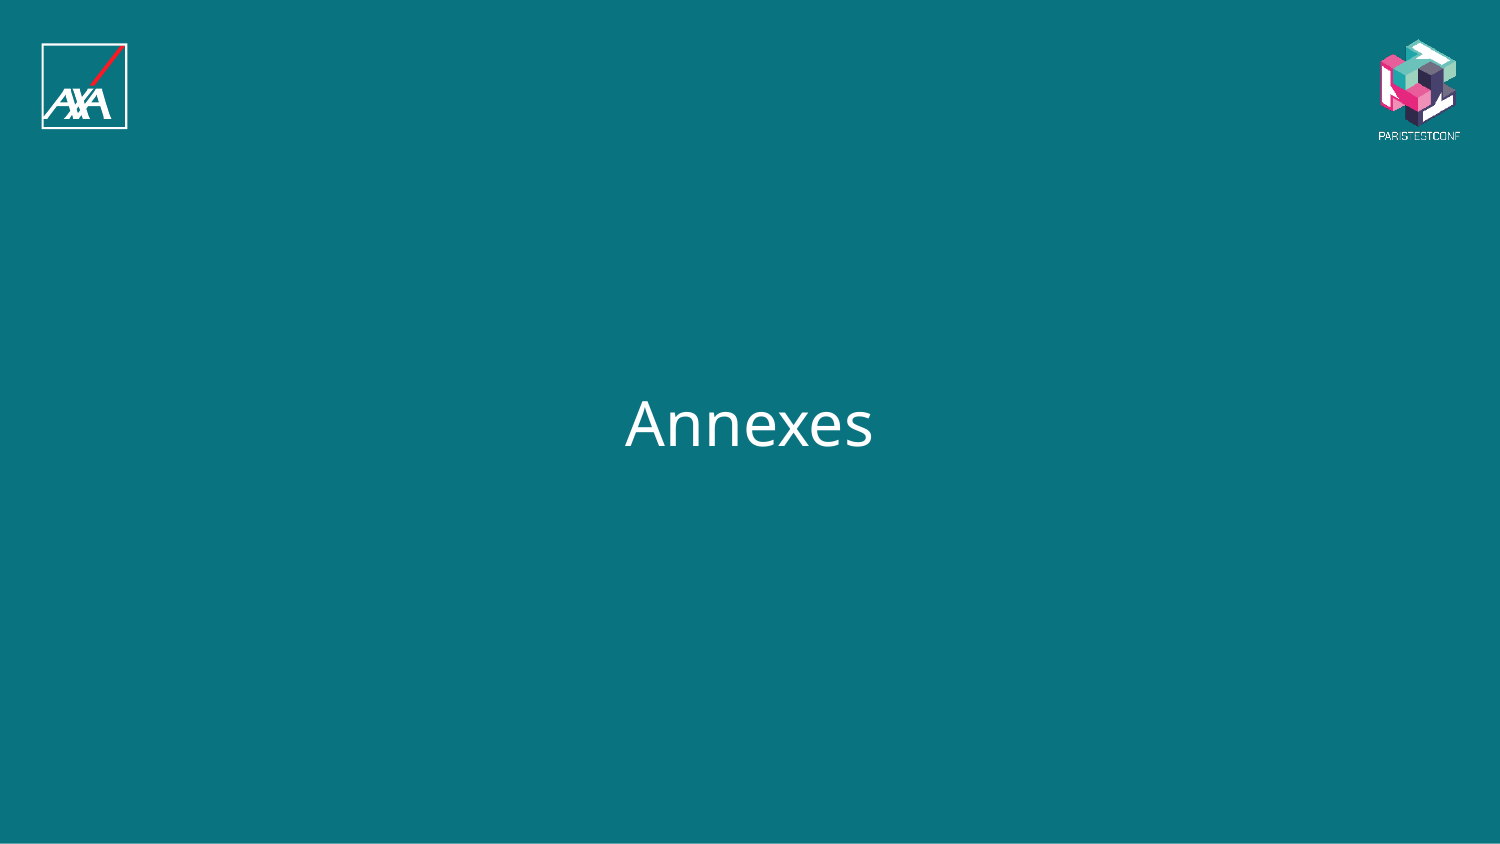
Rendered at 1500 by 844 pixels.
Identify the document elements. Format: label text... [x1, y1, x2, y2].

picture [1379, 39, 1460, 140]
list Annexes [0, 370, 1500, 473]
